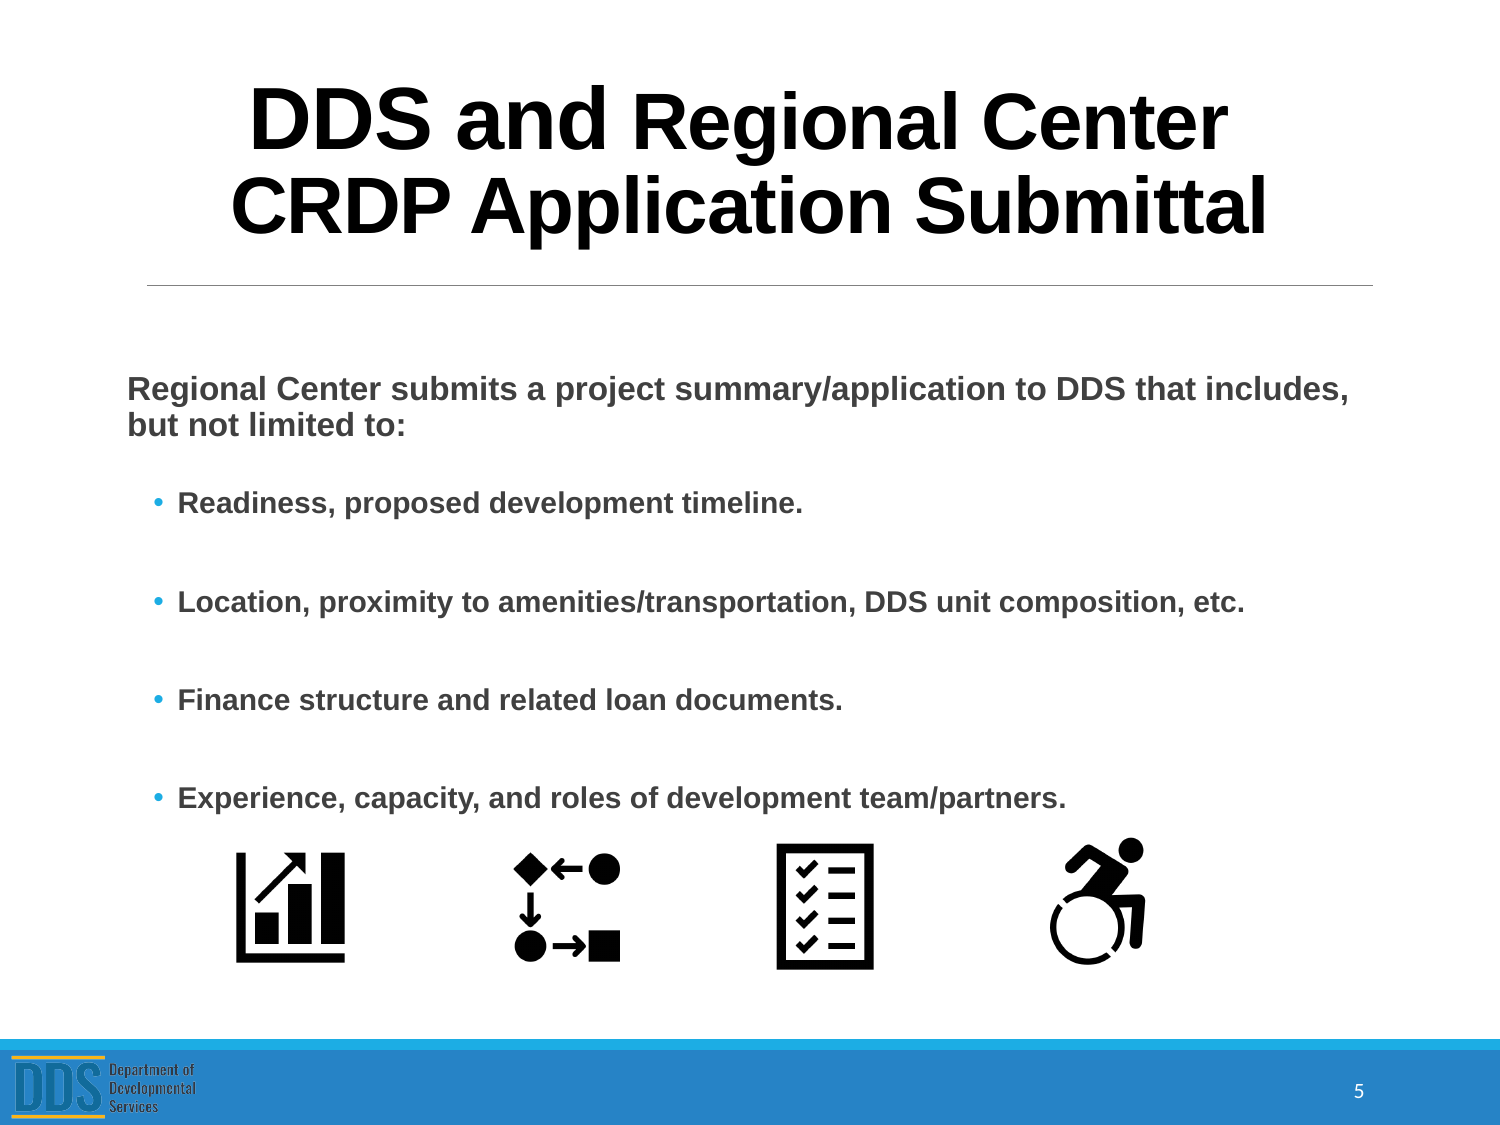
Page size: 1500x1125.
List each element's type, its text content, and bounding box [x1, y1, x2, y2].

slide_number 5 [1218, 1059, 1380, 1120]
picture [1022, 824, 1174, 976]
list Regional Center submits a project summary/application to DDS that includes, but not limited to: Readiness, proposed development timeline. Location, proximity to amenities/transportation, DDS unit composition, etc. Finance structure and related loan documents. Experience, capacity, and roles of development team/partners. [127, 363, 1387, 826]
title DDS and Regional Center CRDP Application Submittal [127, 66, 1373, 257]
picture [11, 1053, 196, 1120]
picture [491, 831, 643, 983]
picture [213, 831, 365, 983]
picture [749, 831, 901, 983]
